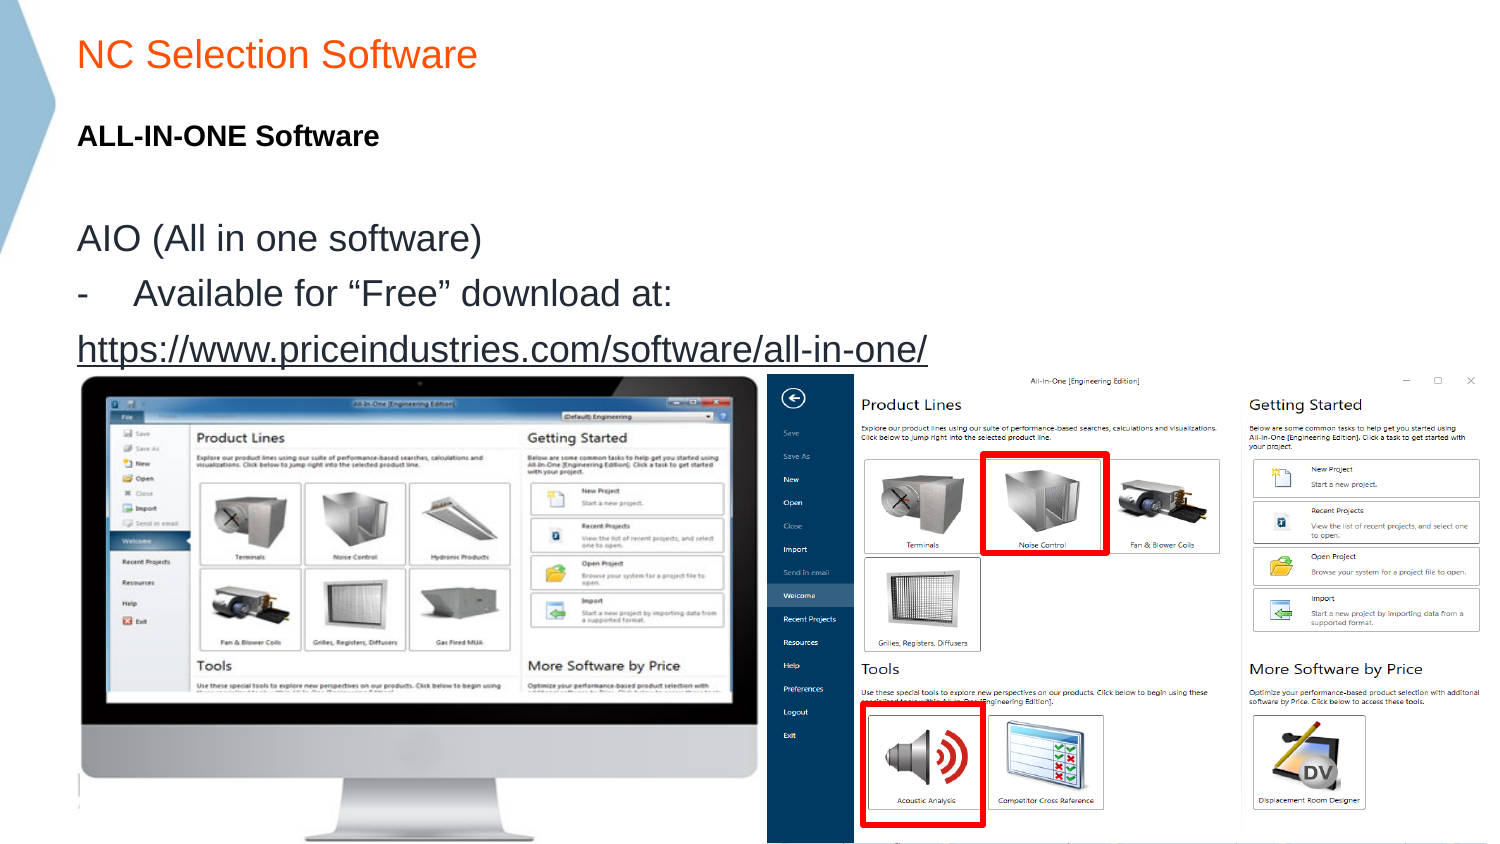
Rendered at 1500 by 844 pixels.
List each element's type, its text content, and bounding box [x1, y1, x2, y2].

title NC Selection Software [61, 26, 1118, 84]
list ALL-IN-ONE Software [61, 113, 1262, 161]
picture [0, 0, 1500, 844]
list AIO (All in one software) Available for “Free” download at: https://www.priceindustries.com/software/all-in-one/ [61, 206, 1439, 826]
